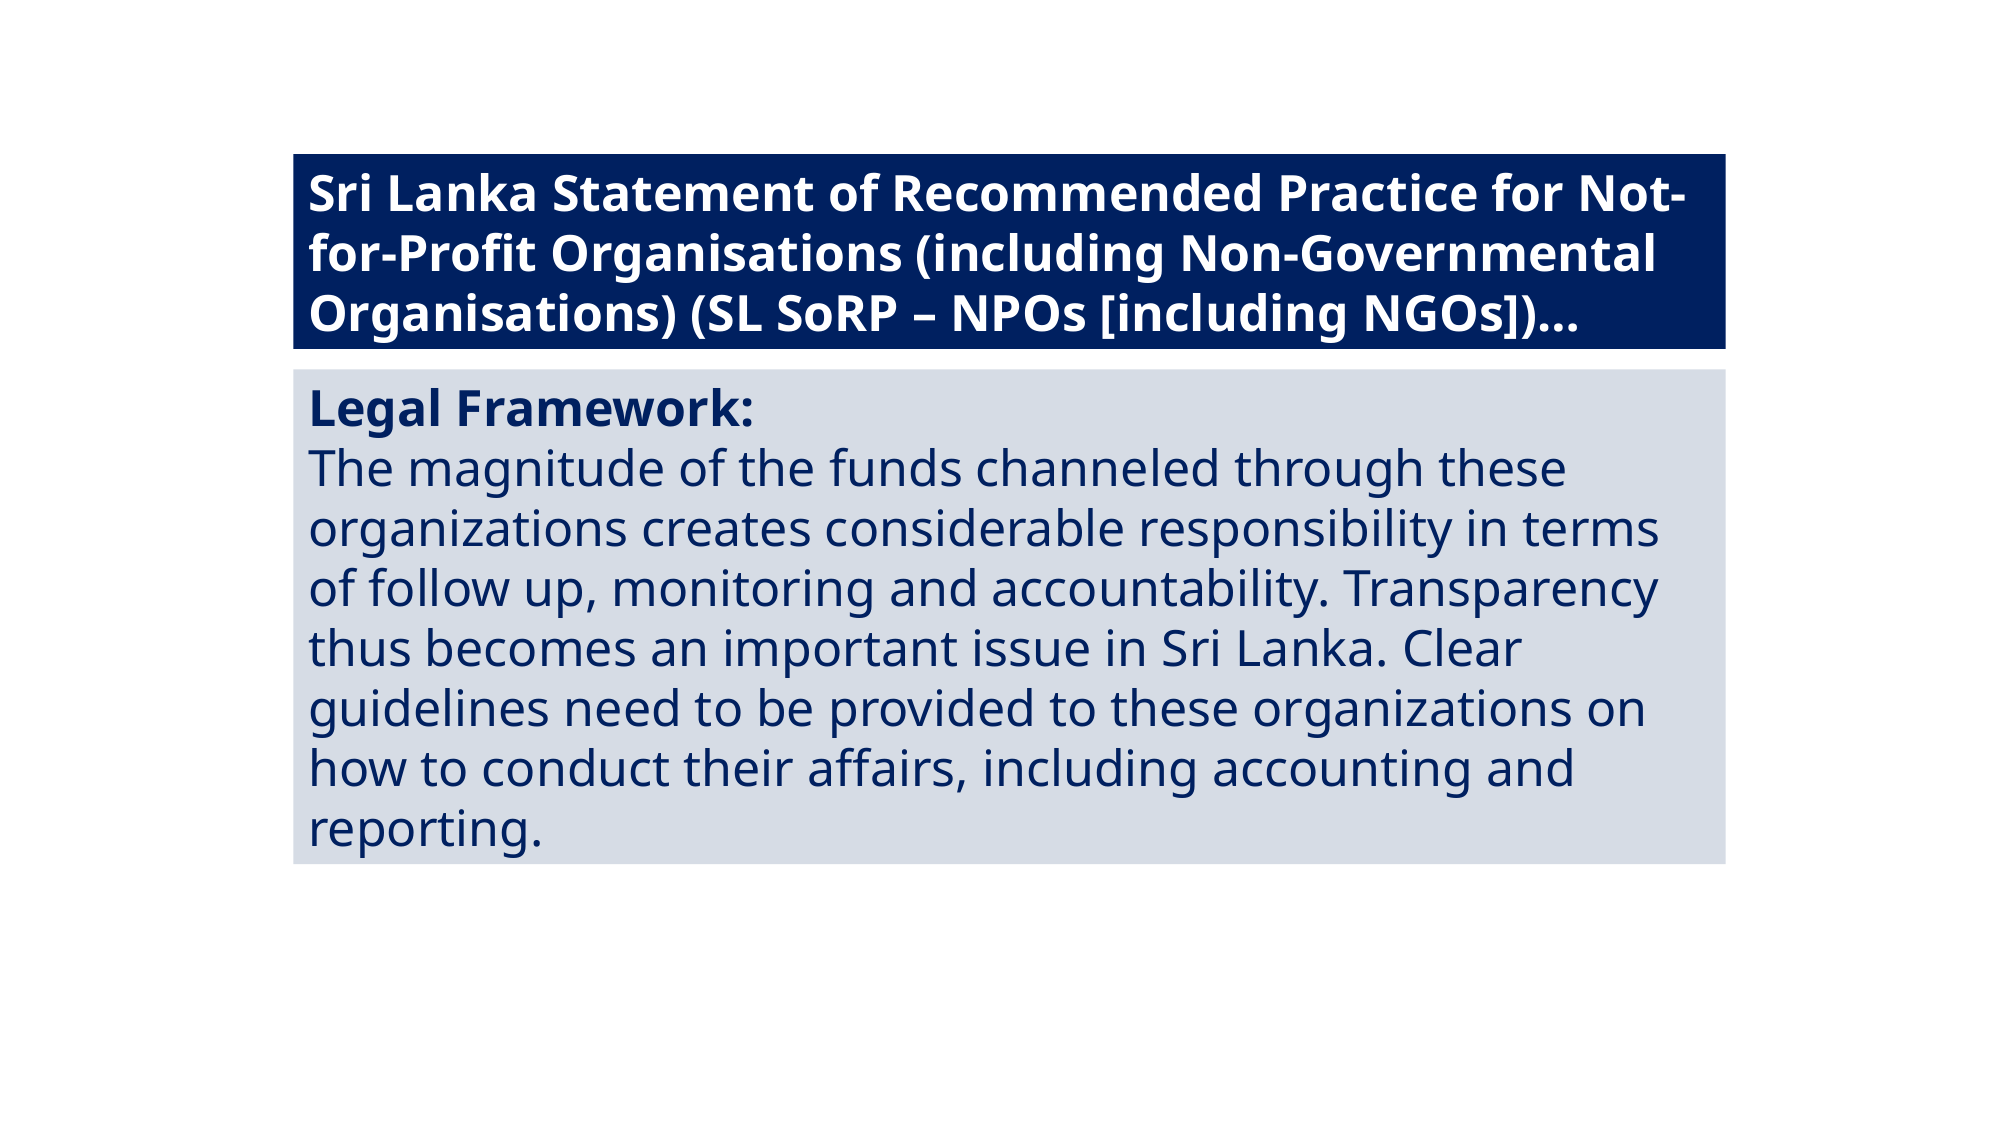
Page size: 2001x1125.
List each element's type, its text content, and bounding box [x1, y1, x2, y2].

text_box Legal Framework: The magnitude of the funds channeled through these organizations creates considerable responsibility in terms of follow up, monitoring and accountability. Transparency thus becomes an important issue in Sri Lanka. Clear guidelines need to be provided to these organizations on how to conduct their affairs, including accounting and reporting. [293, 369, 1726, 865]
text_box Sri Lanka Statement of Recommended Practice for Not-for-Profit Organisations (including Non-Governmental Organisations) (SL SoRP – NPOs [including NGOs])… [293, 154, 1726, 349]
